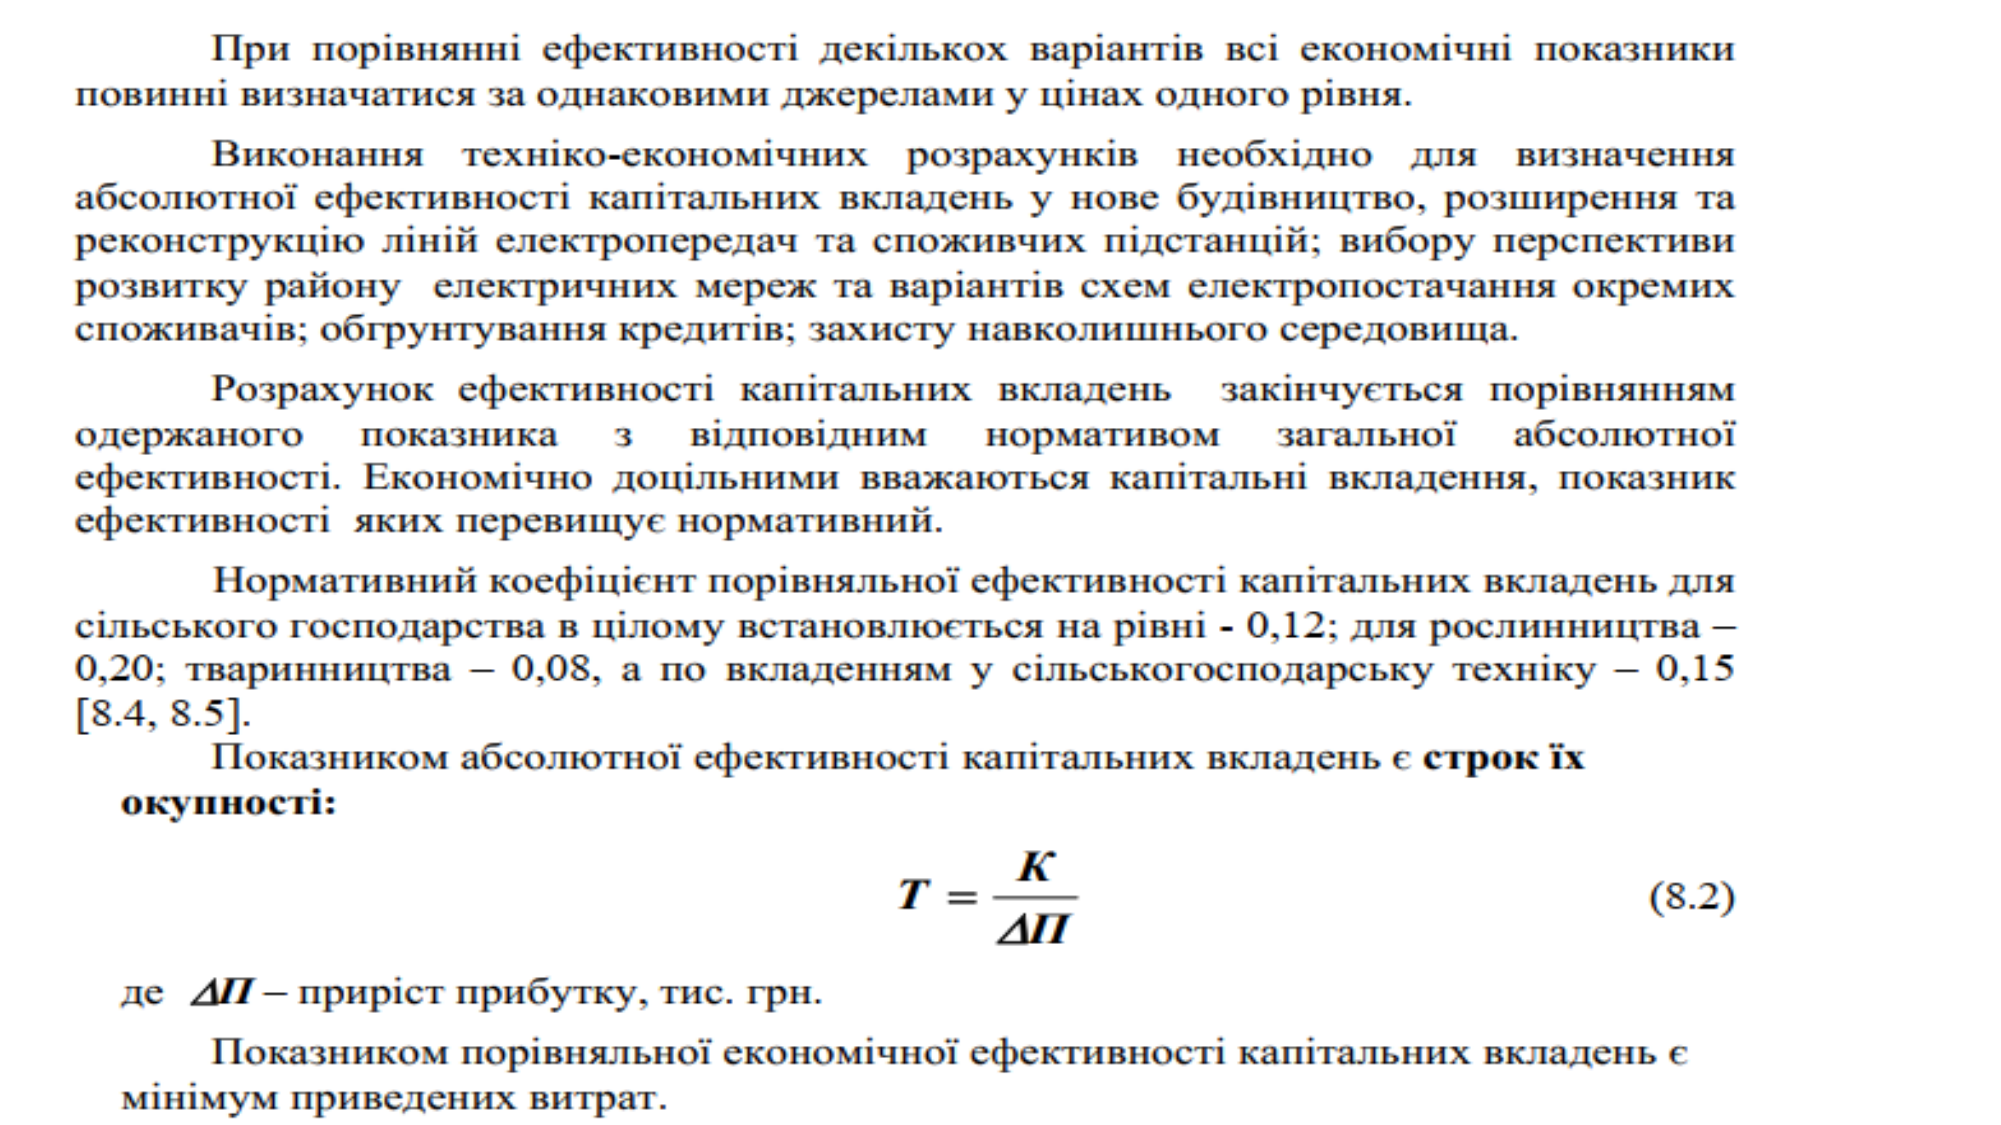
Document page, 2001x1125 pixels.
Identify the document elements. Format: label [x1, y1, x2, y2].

list [35, 0, 1784, 1125]
